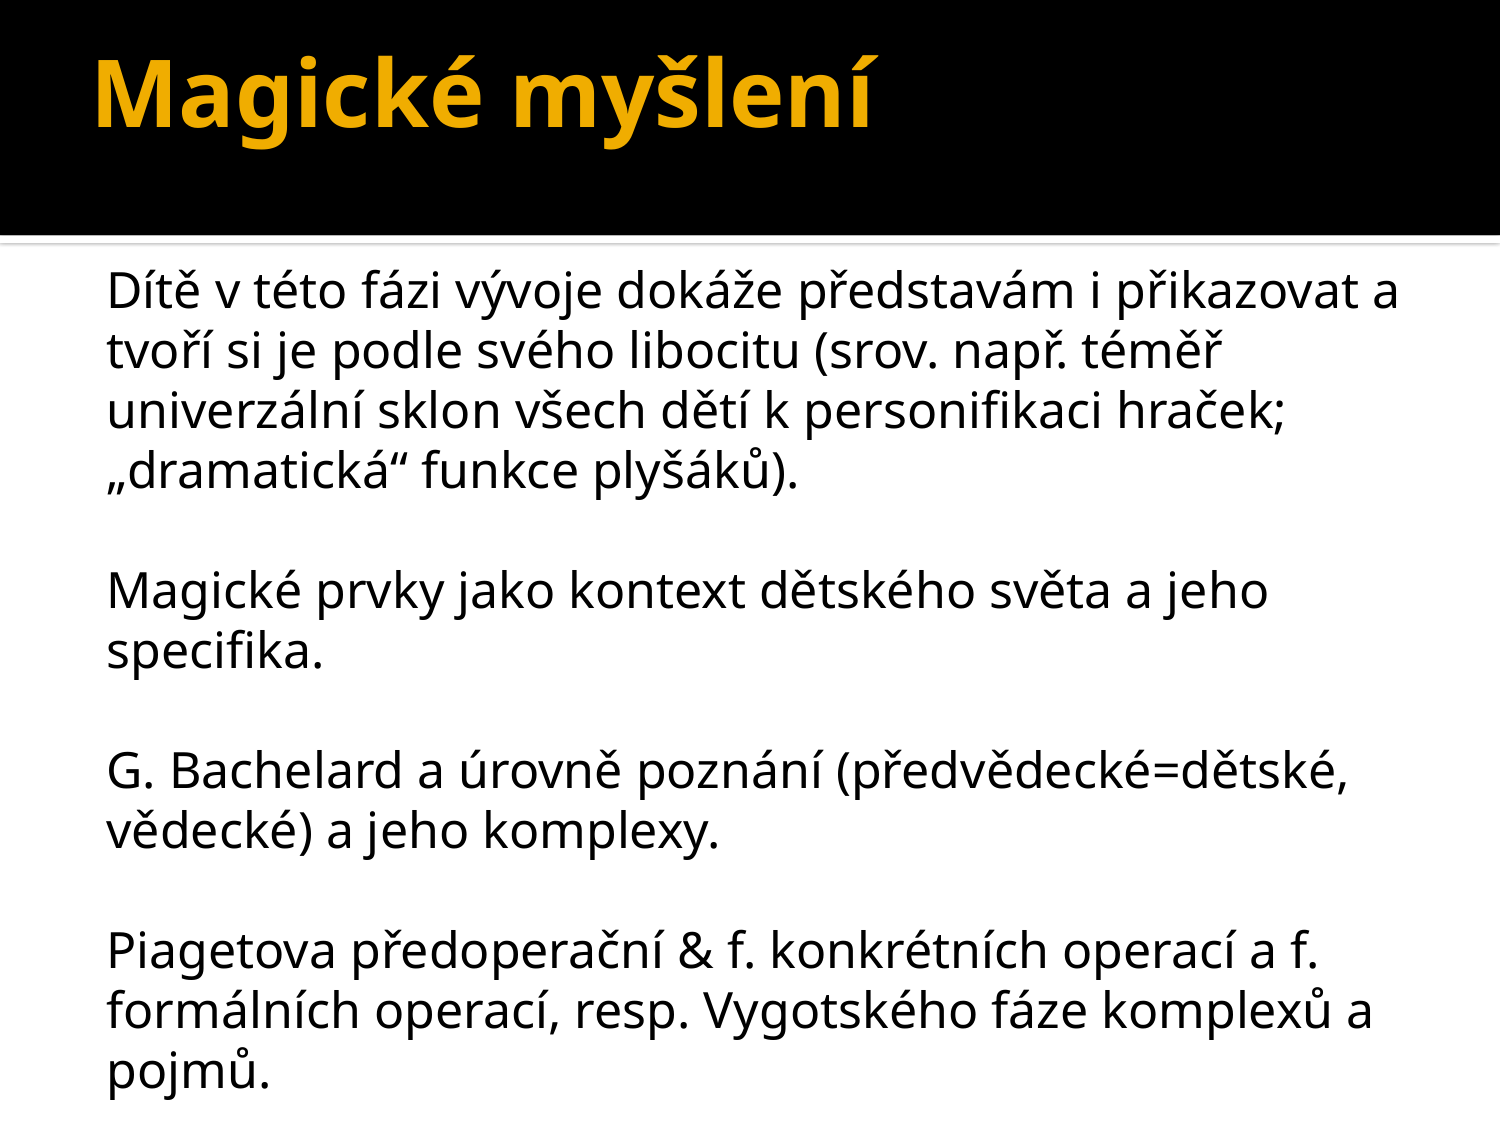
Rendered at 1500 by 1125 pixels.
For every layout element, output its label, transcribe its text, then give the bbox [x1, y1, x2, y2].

list Dítě v této fázi vývoje dokáže představám i přikazovat a tvoří si je podle svého libocitu (srov. např. téměř univerzální sklon všech dětí k personifikaci hraček; „dramatická“ funkce plyšáků). Magické prvky jako kontext dětského světa a jeho specifika. G. Bachelard a úrovně poznání (předvědecké=dětské, vědecké) a jeho komplexy. Piagetova předoperační & f. konkrétních operací a f. formálních operací, resp. Vygotského fáze komplexů a pojmů. [75, 243, 1425, 1035]
title Magické myšlení [75, 19, 1425, 161]
